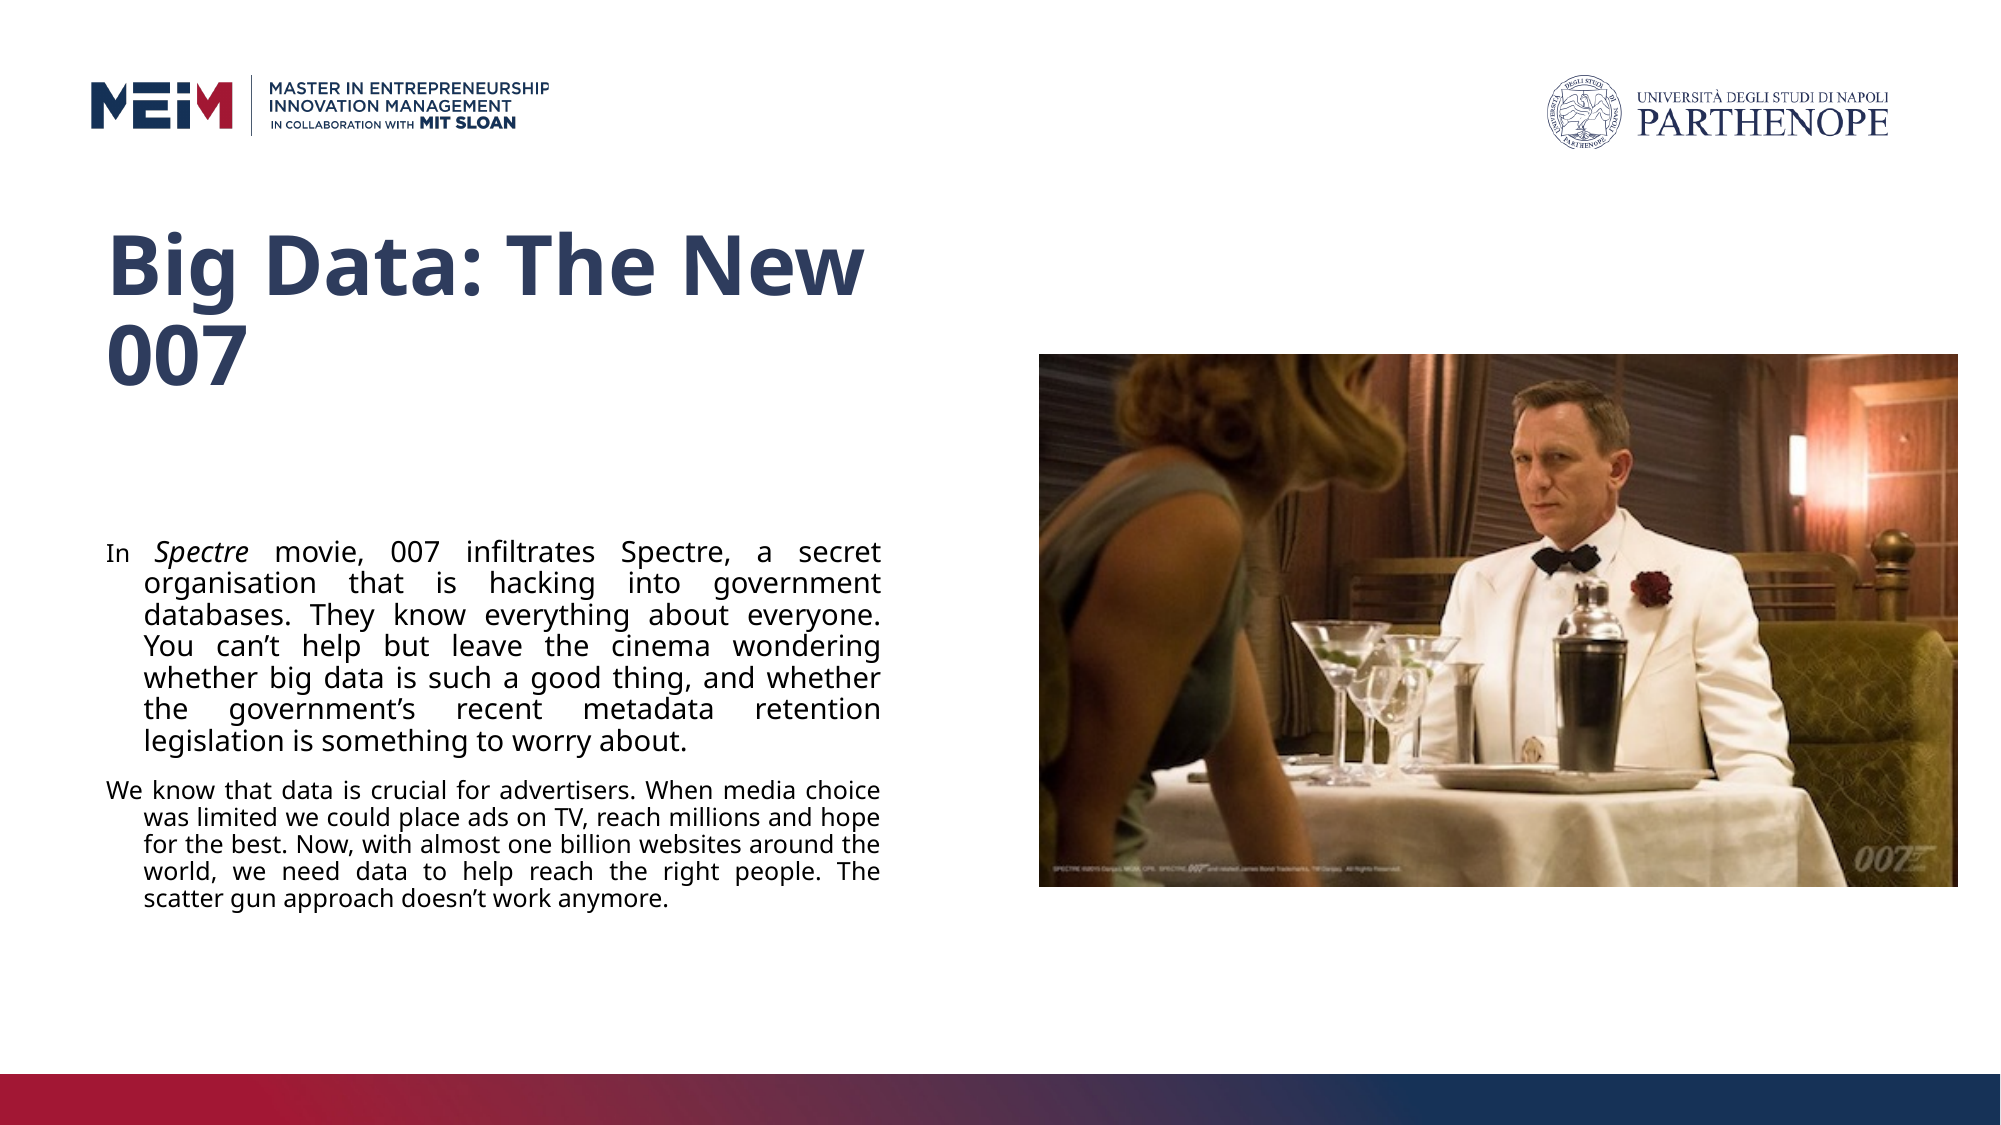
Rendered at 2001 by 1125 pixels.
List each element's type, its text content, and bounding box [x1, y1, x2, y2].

picture [0, 1074, 2001, 1125]
title Big Data: The New 007 [91, 216, 951, 293]
list In Spectre movie, 007 infiltrates Spectre, a secret organisation that is hacking into government databases. They know everything about everyone. You can’t help but leave the cinema wondering whether big data is such a good thing, and whether the government’s recent metadata retention legislation is something to worry about. We know that data is crucial for advertisers. When media choice was limited we could place ads on TV, reach millions and hope for the best. Now, with almost one billion websites around the world, we need data to help reach the right people. The scatter gun approach doesn’t work anymore. [91, 530, 897, 980]
picture [1039, 354, 1958, 887]
